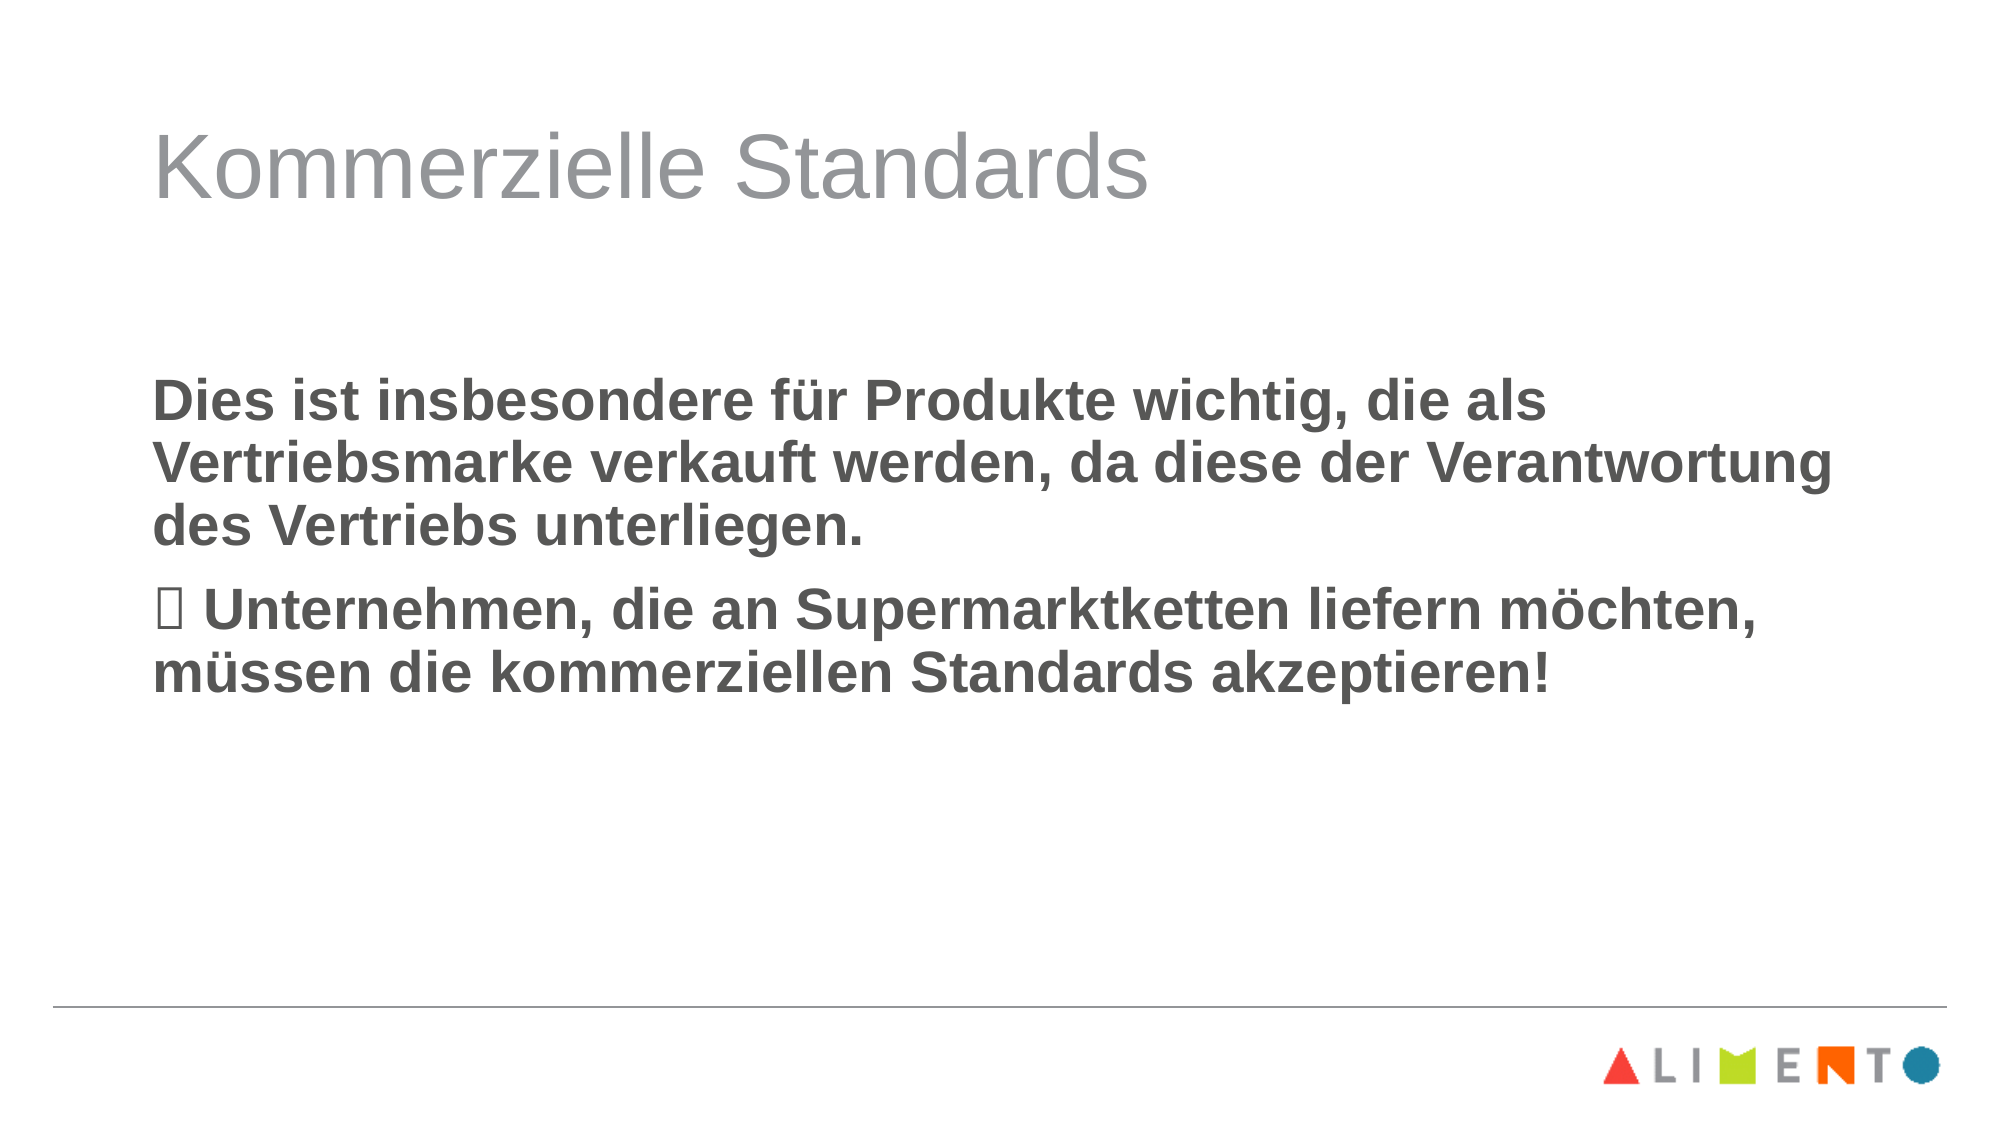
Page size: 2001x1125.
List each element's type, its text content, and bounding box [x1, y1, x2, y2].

title Kommerzielle Standards [137, 59, 1863, 278]
picture [1565, 1006, 1983, 1125]
list Dies ist insbesondere für Produkte wichtig, die als Vertriebsmarke verkauft werden, da diese der Verantwortung des Vertriebs unterliegen.  Unternehmen, die an Supermarktketten liefern möchten, müssen die kommerziellen Standards akzeptieren! [137, 299, 1863, 995]
